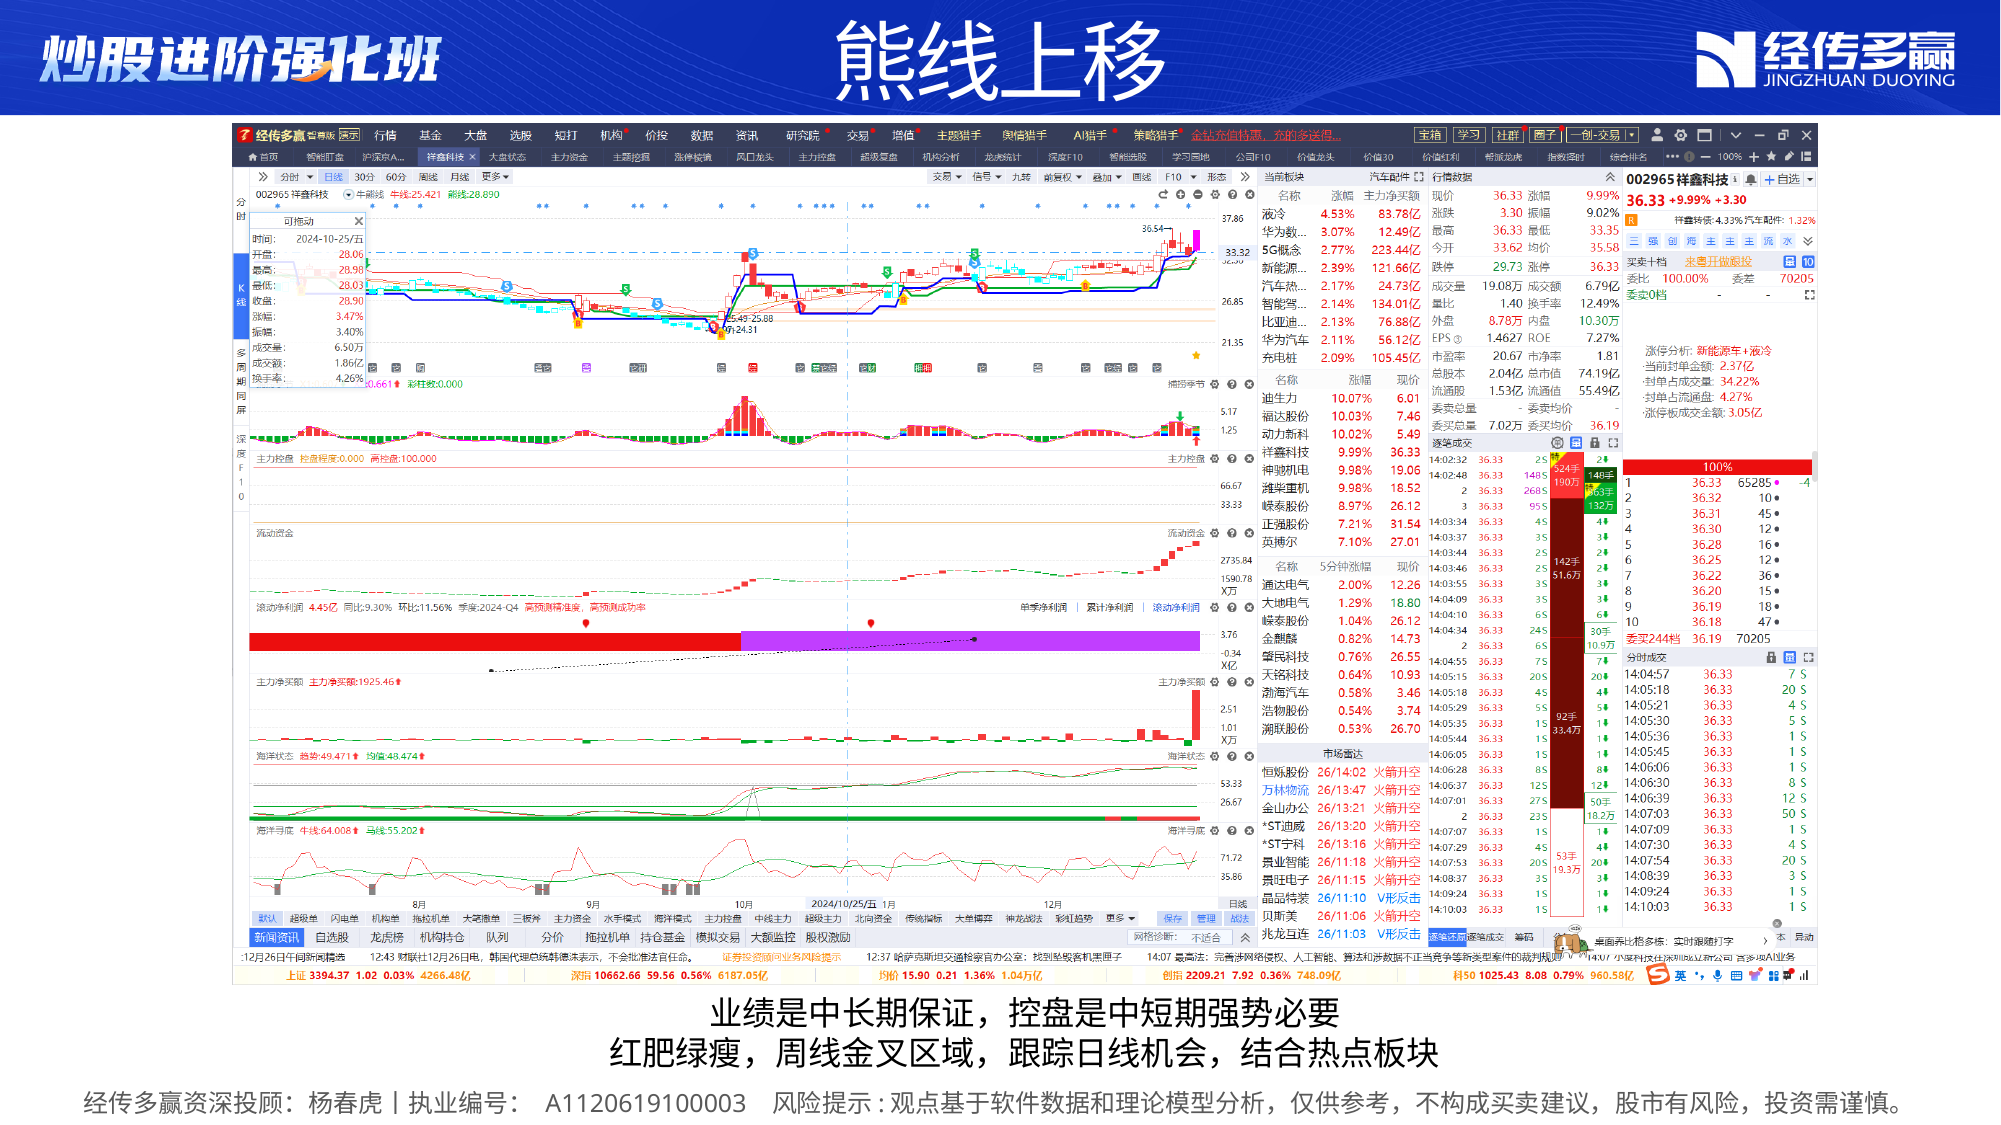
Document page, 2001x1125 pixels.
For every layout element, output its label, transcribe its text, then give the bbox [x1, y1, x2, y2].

text_box 业绩是中长期保证，控盘是中短期强势必要 红肥绿瘦，周线金叉区域，跟踪日线机会，结合热点板块 [203, 985, 1847, 1080]
picture [0, 0, 2001, 1125]
text_box 熊线上移 [0, 0, 2000, 120]
